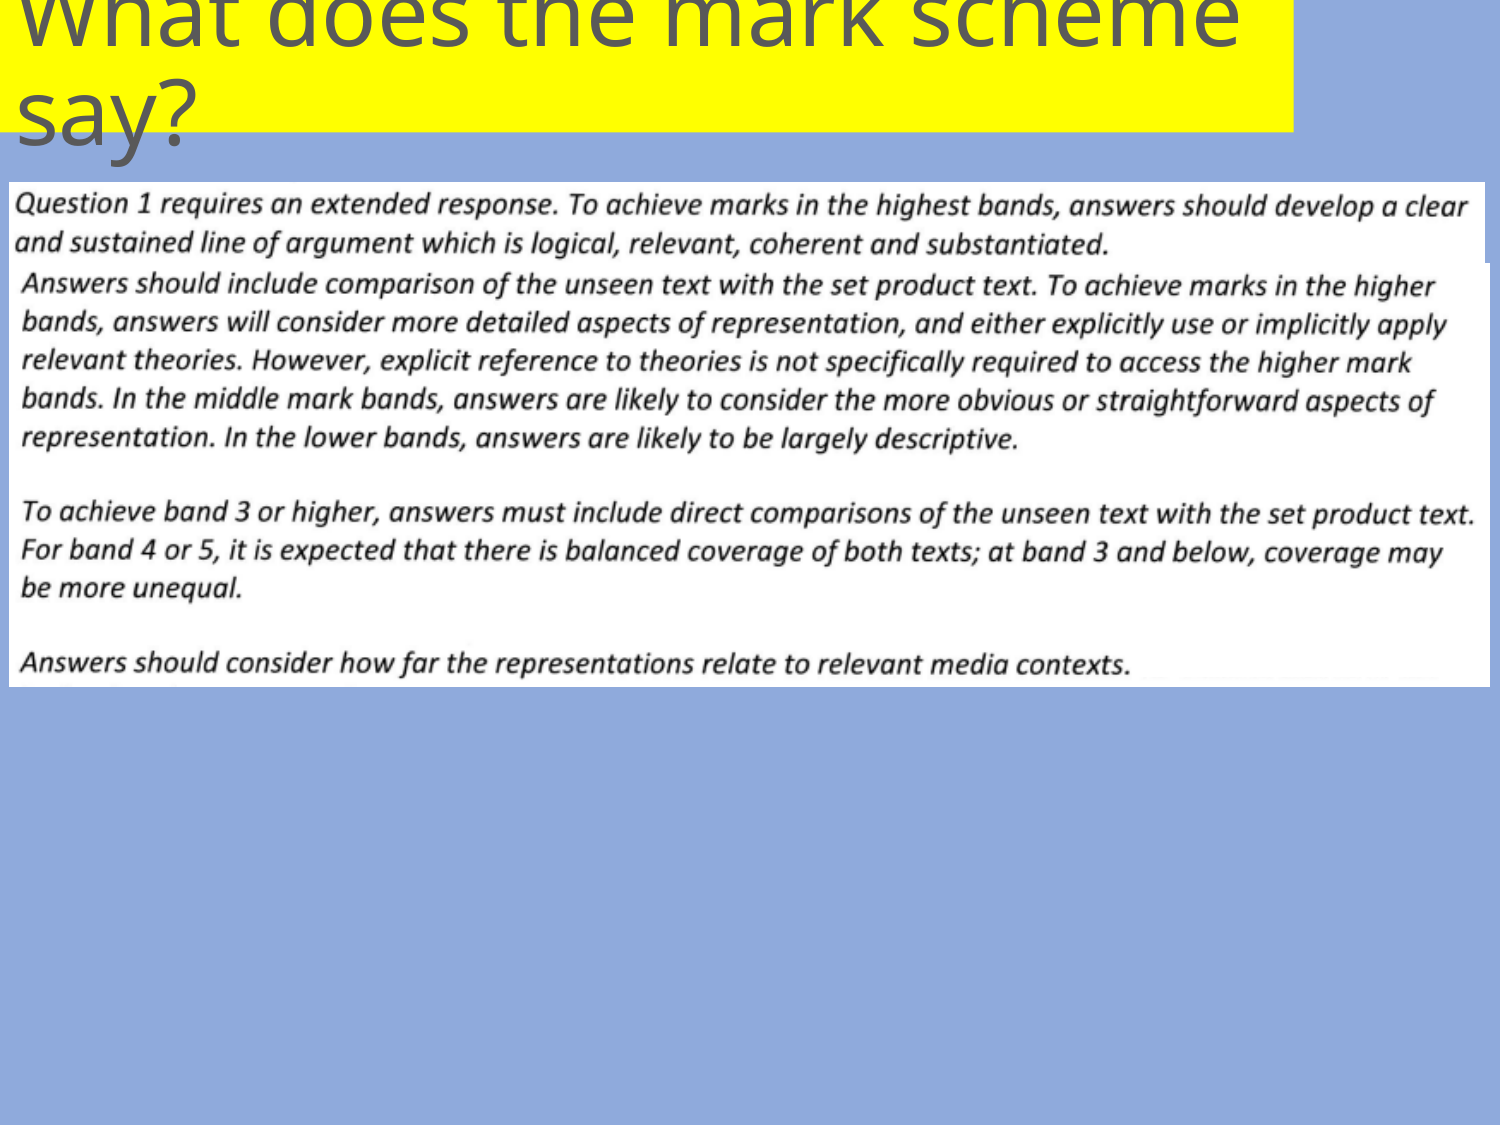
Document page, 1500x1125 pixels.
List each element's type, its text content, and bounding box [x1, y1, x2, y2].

title What does the mark scheme say? [0, 0, 1294, 133]
picture [9, 182, 1490, 687]
